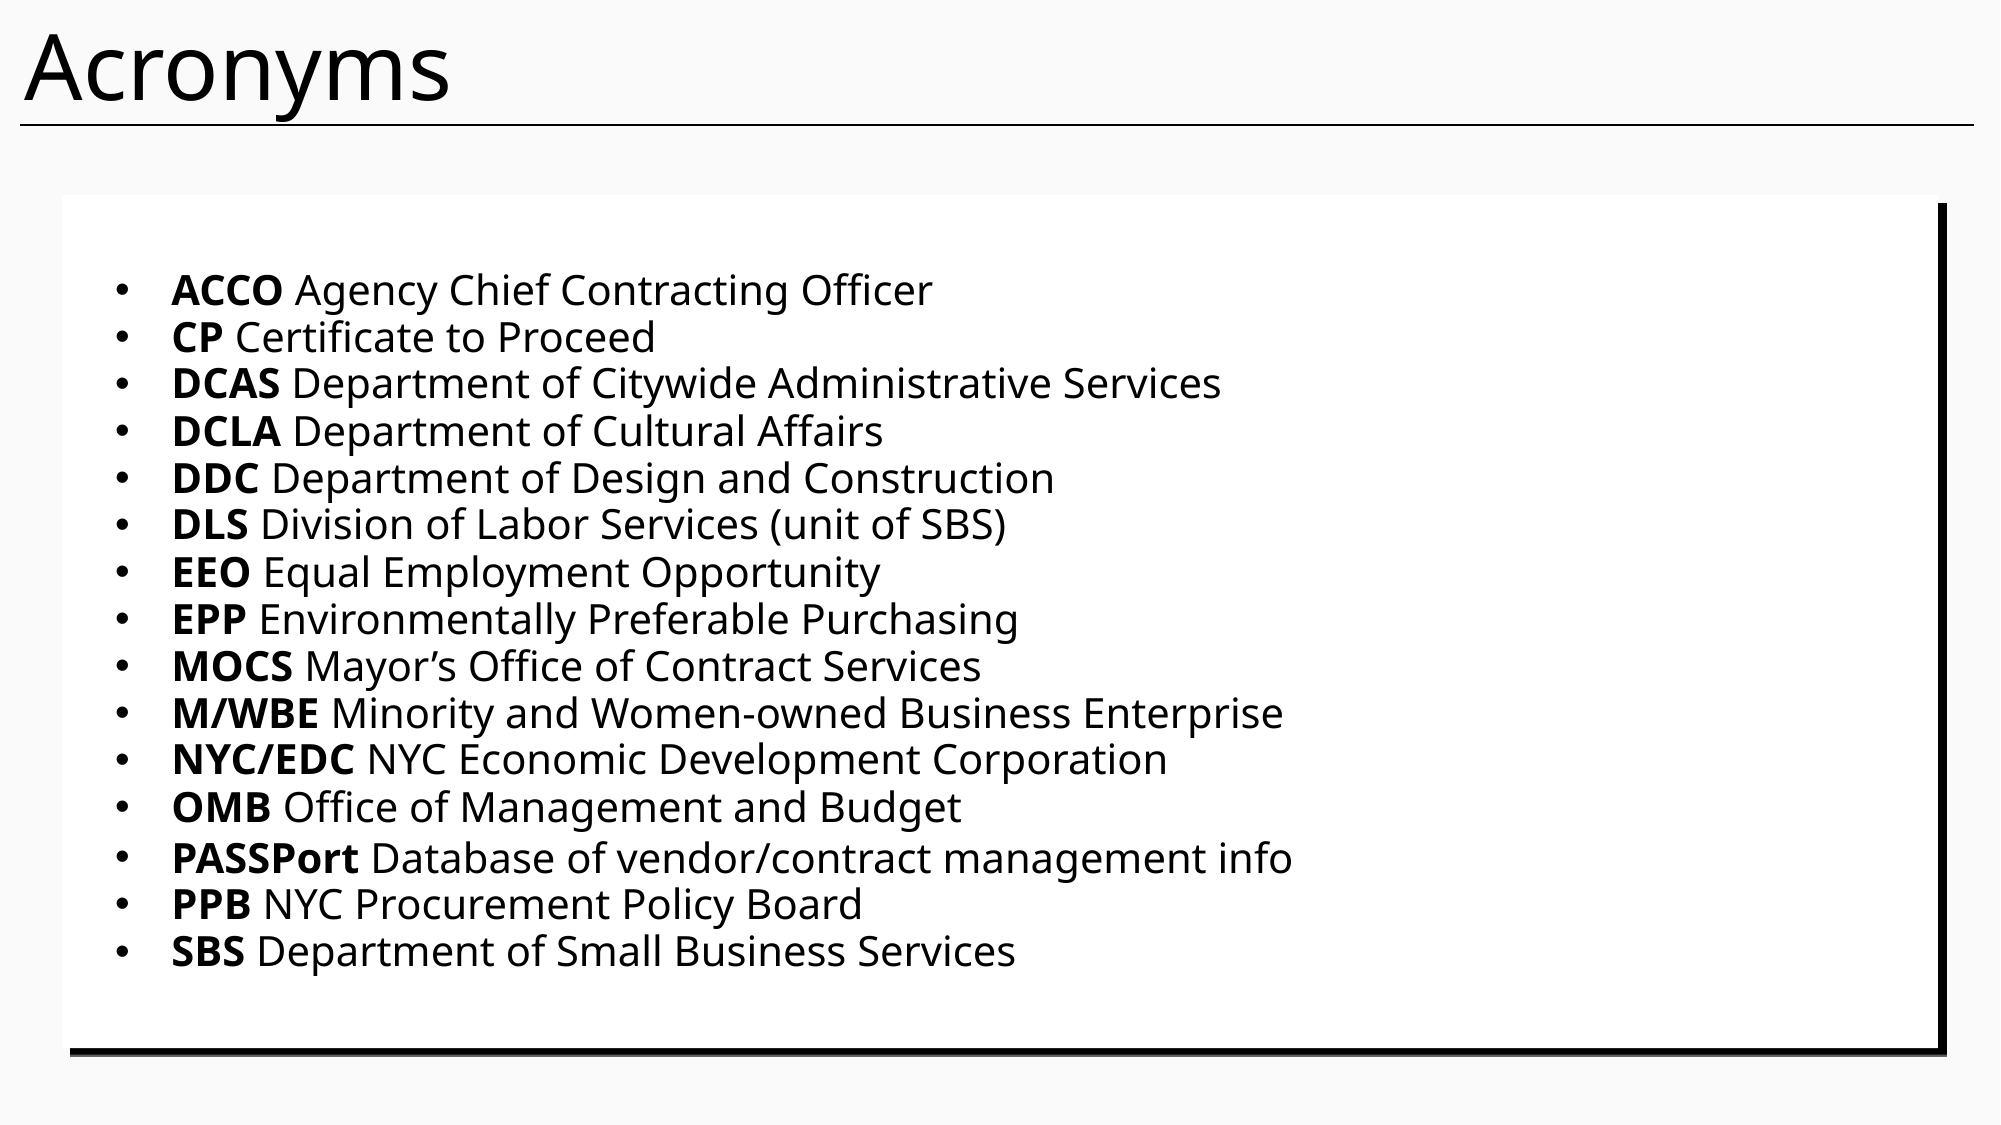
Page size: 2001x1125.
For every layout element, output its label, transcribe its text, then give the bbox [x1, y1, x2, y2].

title Acronyms [0, 0, 2000, 128]
list ACCO Agency Chief Contracting Officer CP Certificate to Proceed DCAS Department of Citywide Administrative Services DCLA Department of Cultural Affairs DDC Department of Design and Construction DLS Division of Labor Services (unit of SBS) EEO Equal Employment Opportunity EPP Environmentally Preferable Purchasing MOCS Mayor’s Office of Contract Services M/WBE Minority and Women-owned Business Enterprise NYC/EDC NYC Economic Development Corporation OMB Office of Management and Budget PASSPort Database of vendor/contract management info PPB NYC Procurement Policy Board SBS Department of Small Business Services [62, 194, 1938, 1049]
